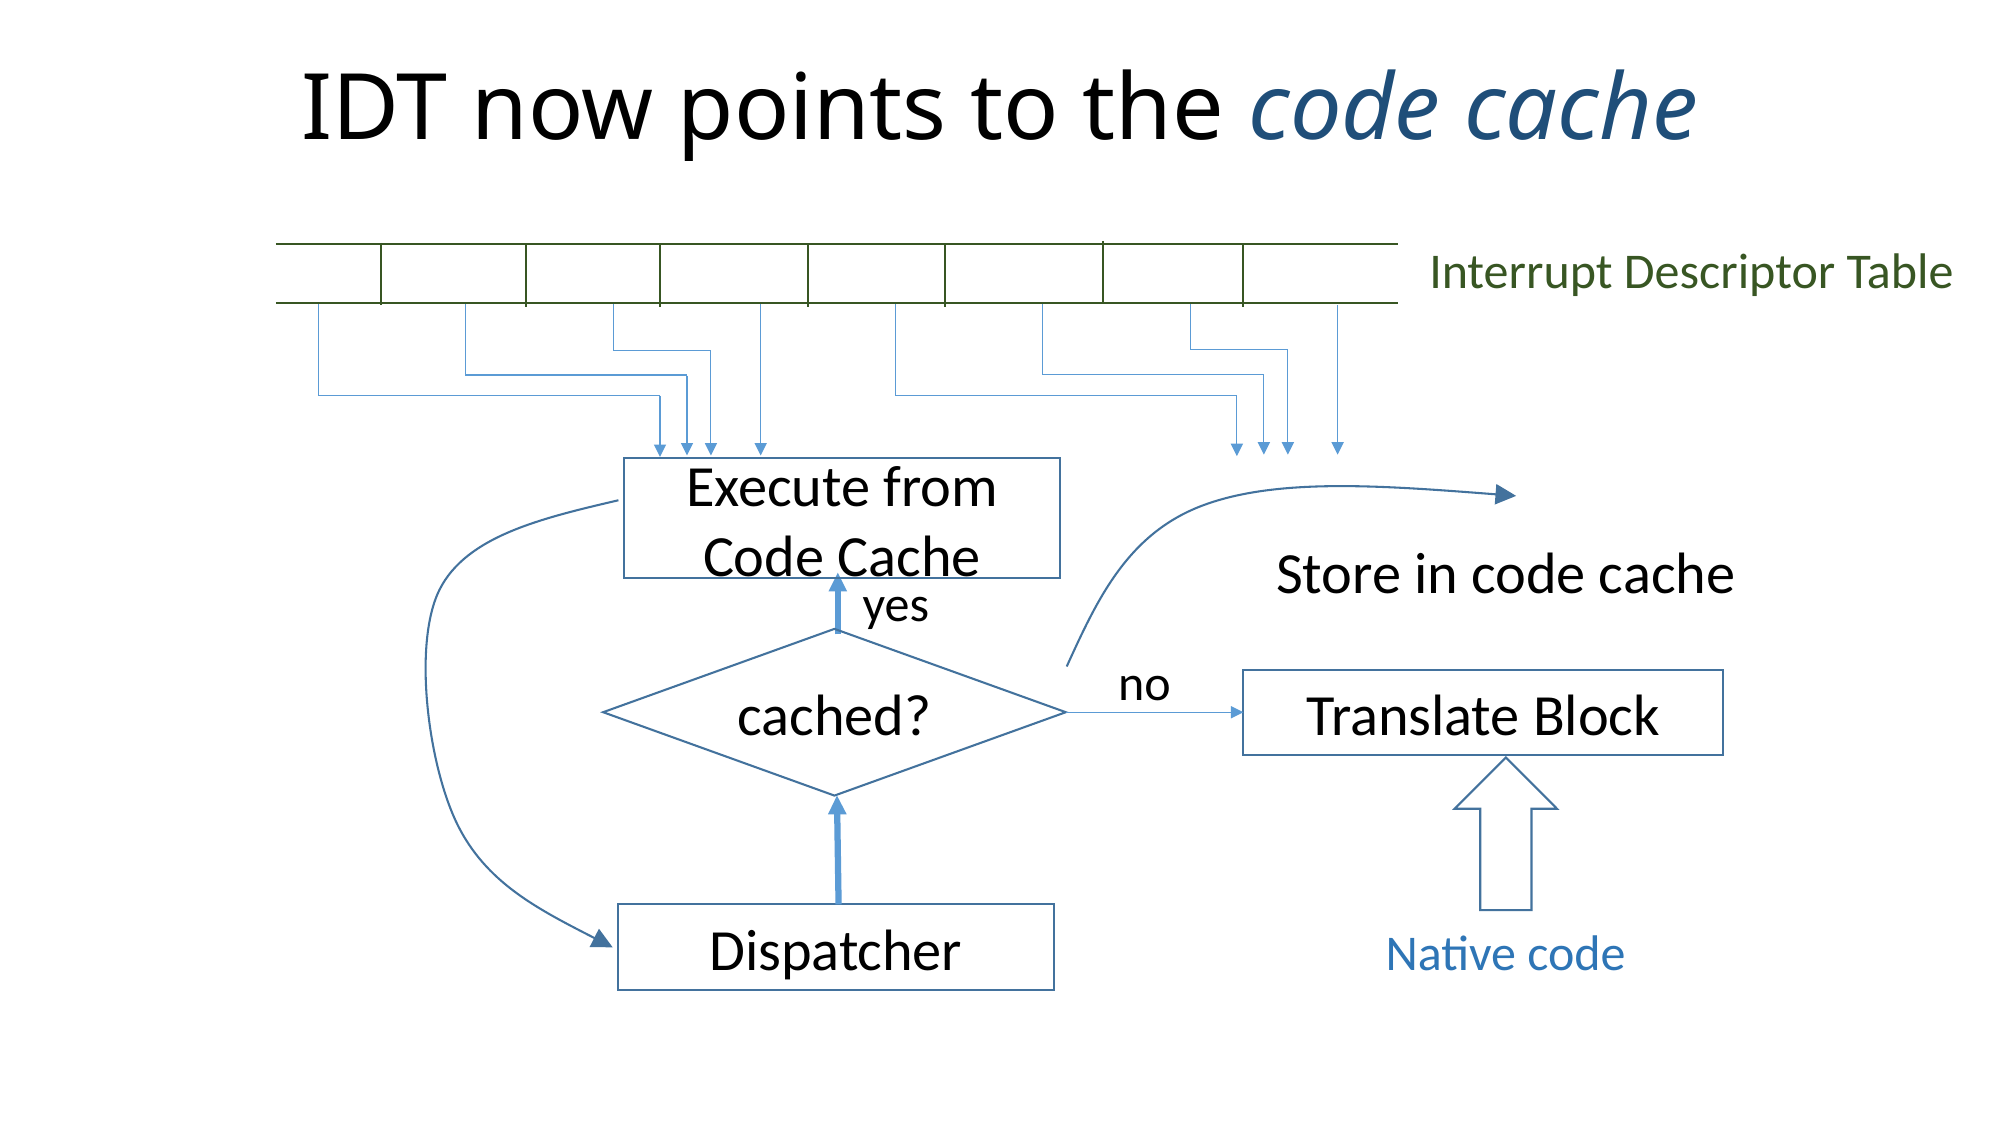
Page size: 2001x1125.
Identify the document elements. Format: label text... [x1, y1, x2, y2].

text_box cached? [616, 627, 1069, 797]
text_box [275, 240, 1398, 307]
text_box [1452, 756, 1560, 912]
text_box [318, 307, 761, 457]
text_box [895, 307, 1338, 457]
text_box Interrupt Descriptor Table [1408, 230, 1975, 306]
text_box Native code [1370, 912, 1641, 988]
title IDT now points to the code cache [137, 1, 1863, 219]
text_box Execute from Code Cache [623, 457, 1061, 579]
text_box yes [847, 564, 945, 640]
text_box [424, 499, 619, 948]
text_box [1065, 483, 1517, 667]
text_box Dispatcher [617, 903, 1055, 991]
text_box no [1103, 642, 1186, 712]
text_box Store in code cache [1261, 528, 1751, 613]
text_box Translate Block [1242, 669, 1724, 756]
text_box no [1103, 713, 1186, 718]
